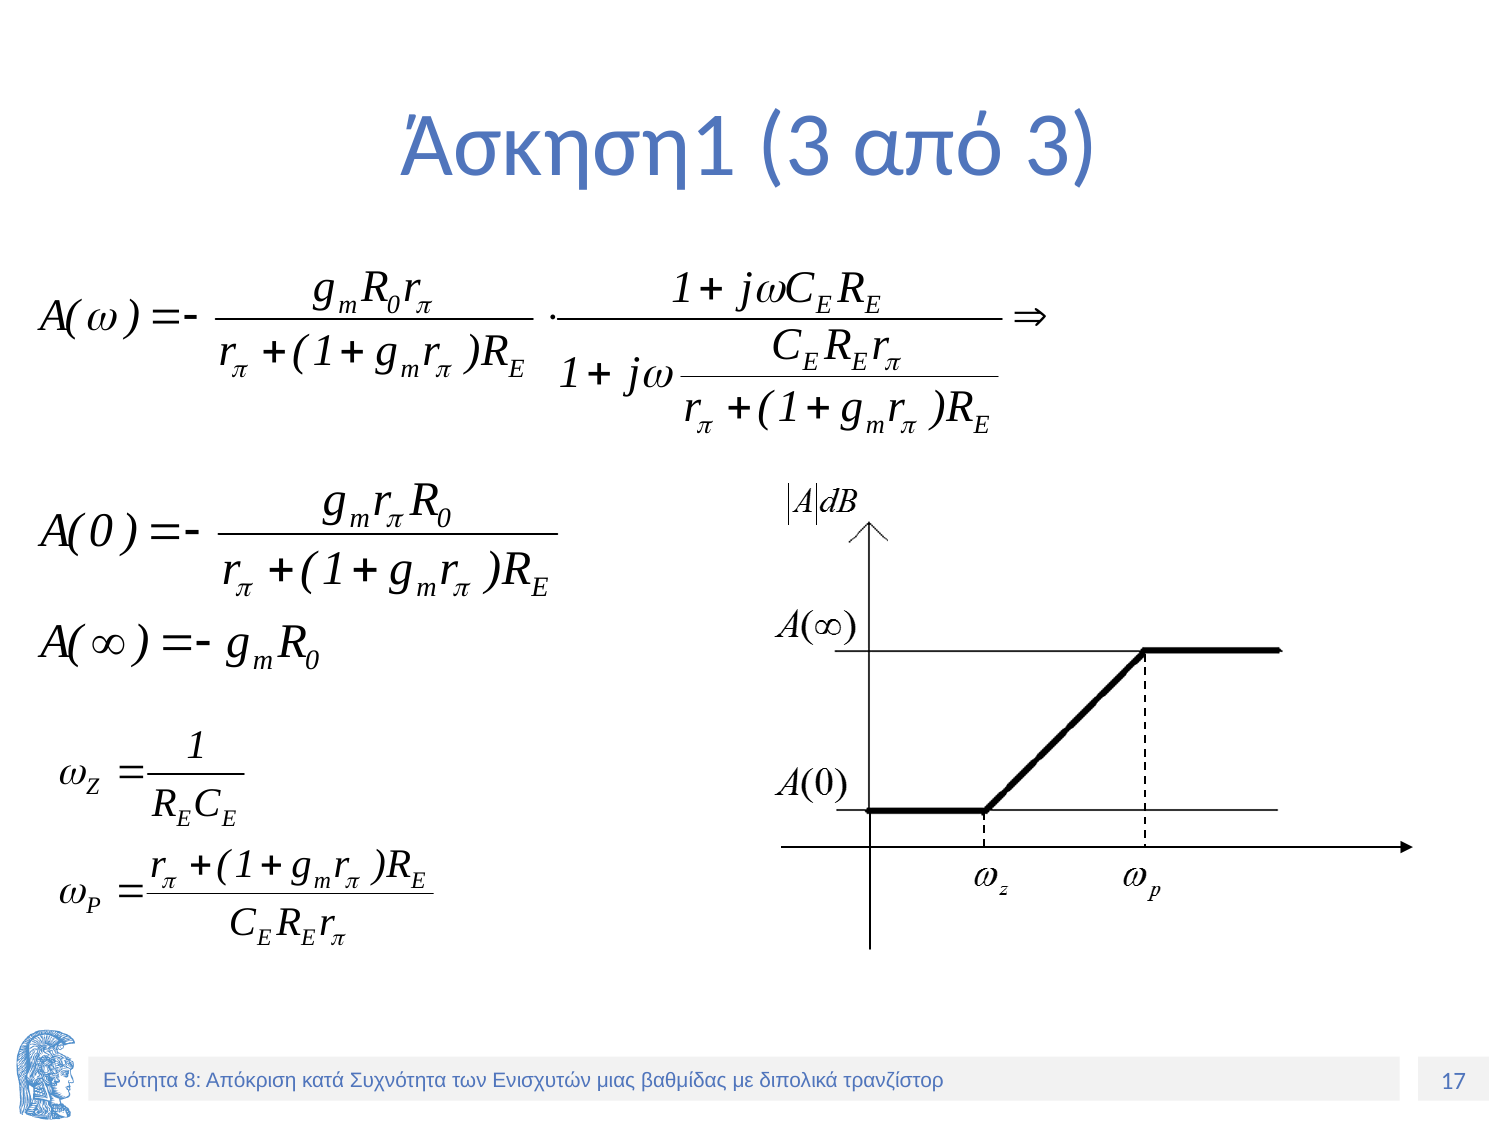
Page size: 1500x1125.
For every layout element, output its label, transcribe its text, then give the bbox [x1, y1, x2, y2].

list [768, 475, 1426, 950]
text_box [29, 469, 569, 680]
picture [9, 1026, 81, 1120]
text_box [29, 258, 1066, 444]
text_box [52, 717, 444, 956]
title Άσκηση1 (3 από 3) [75, 45, 1425, 233]
